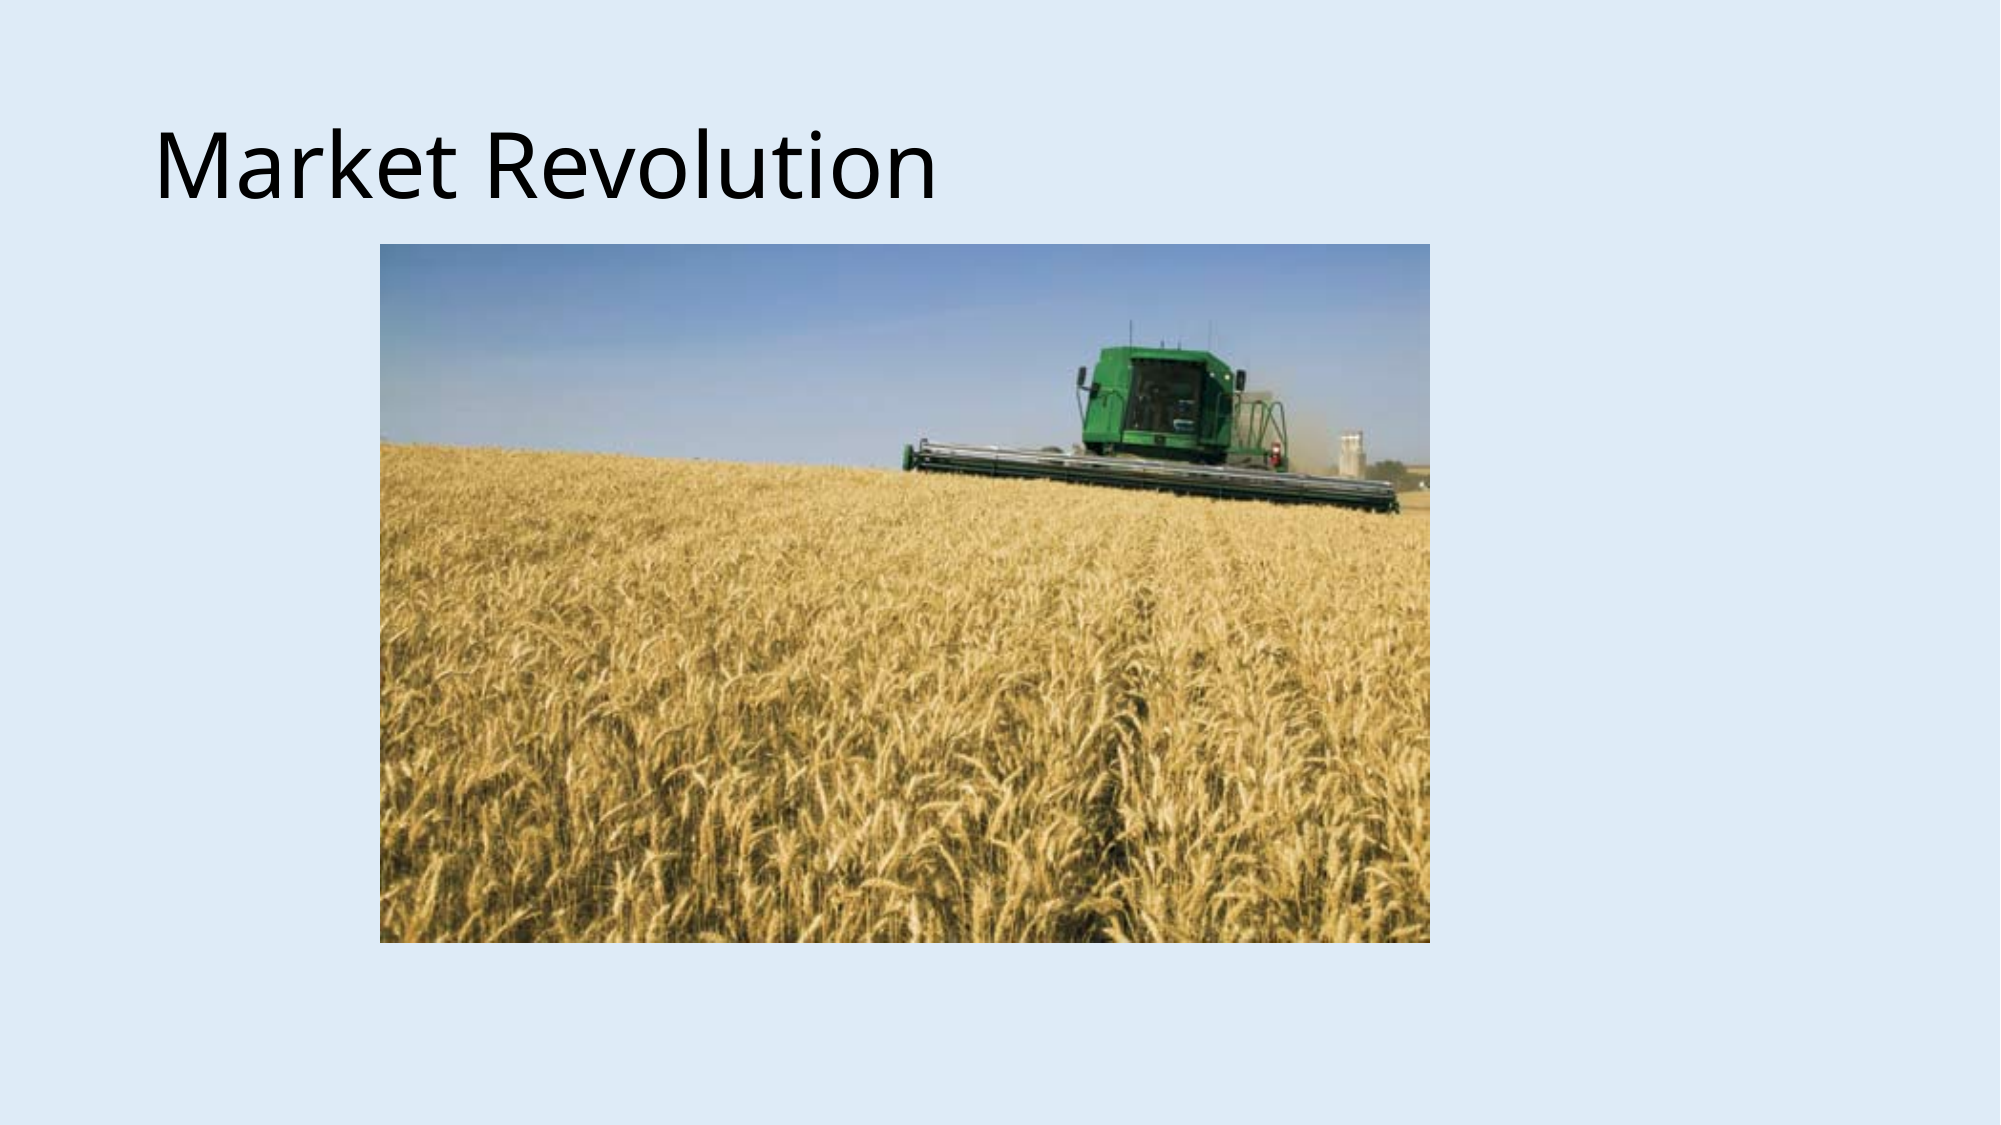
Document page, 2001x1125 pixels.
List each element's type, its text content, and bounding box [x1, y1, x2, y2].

title Market Revolution [137, 59, 1863, 278]
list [380, 244, 1430, 943]
